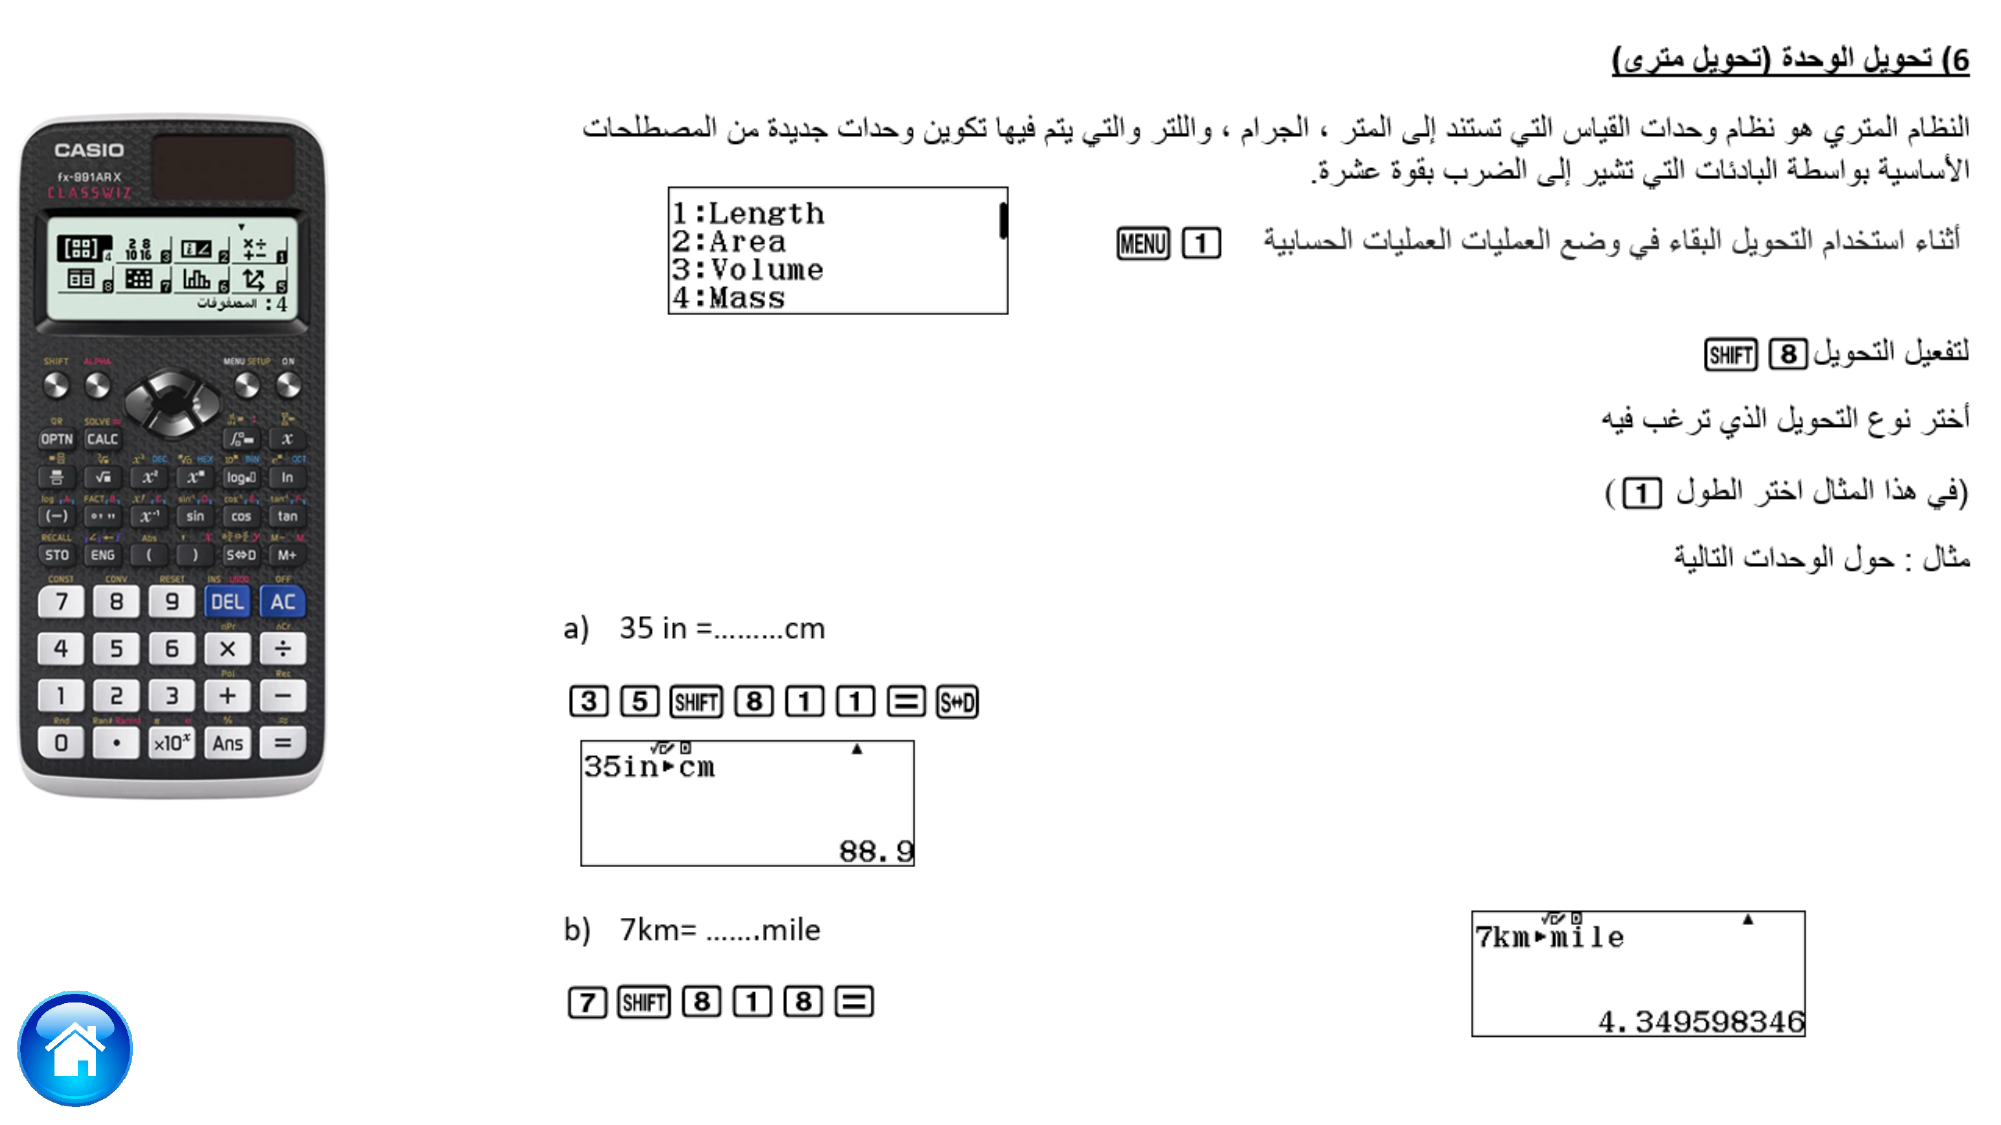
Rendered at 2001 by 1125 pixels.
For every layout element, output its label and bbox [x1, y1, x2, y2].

picture [13, 983, 136, 1114]
picture [454, 21, 2000, 1100]
picture [13, 112, 331, 804]
